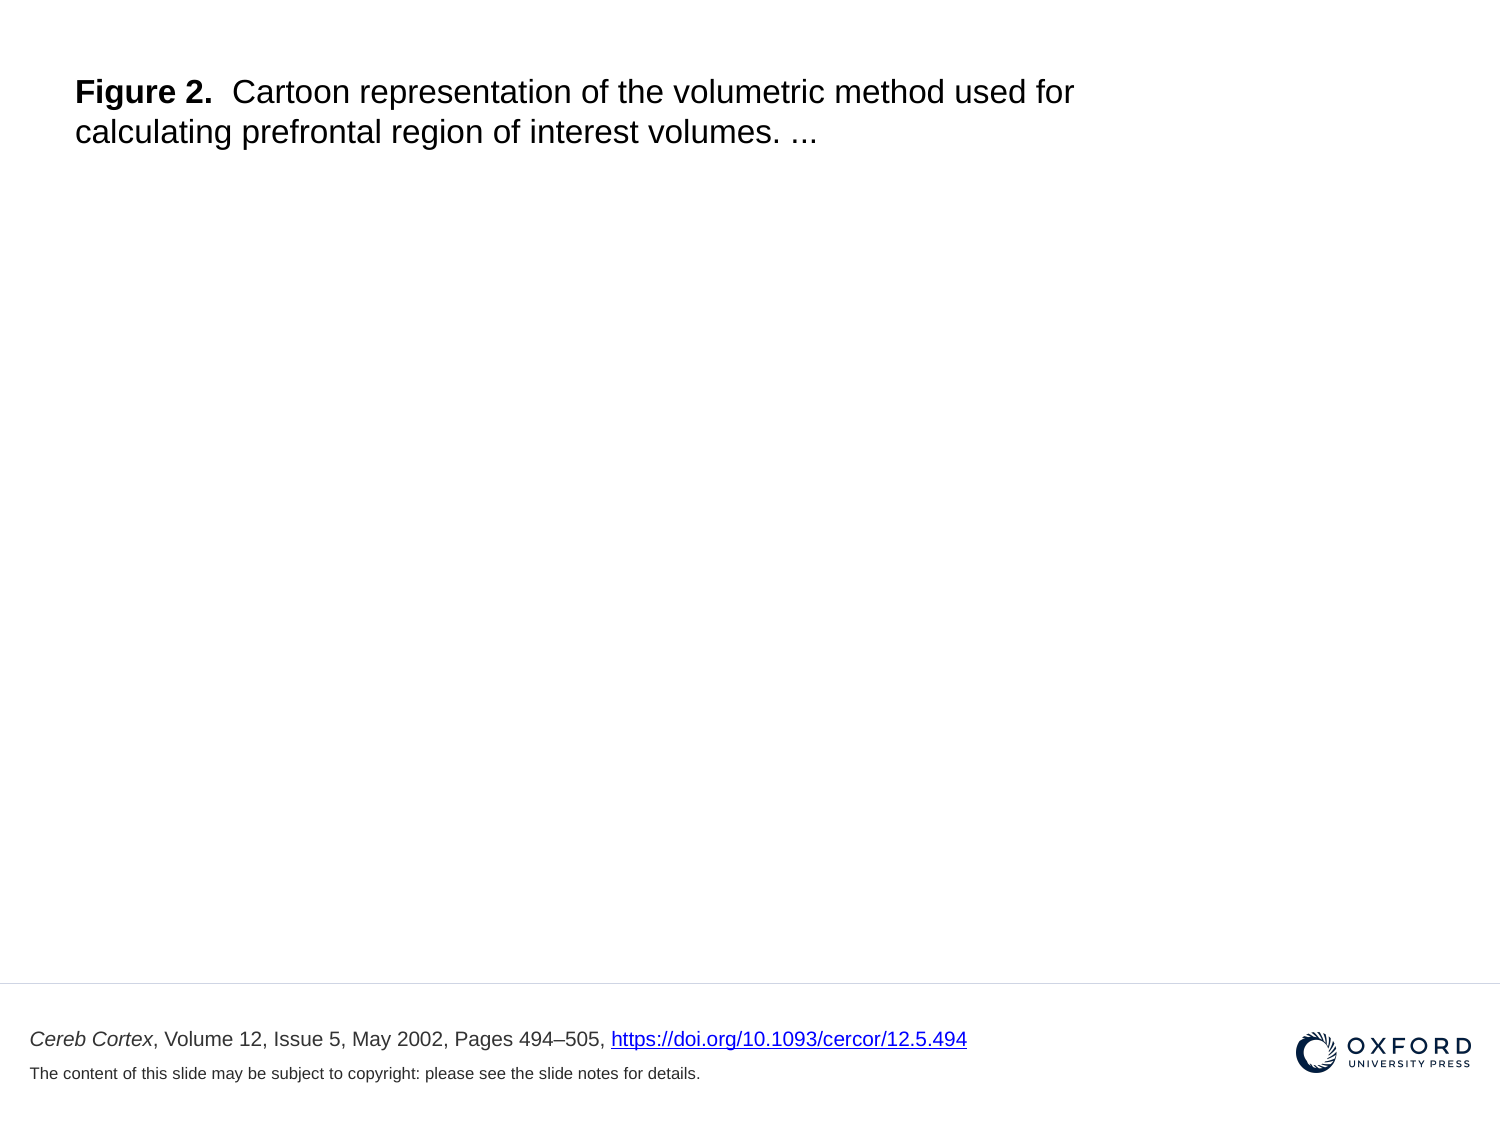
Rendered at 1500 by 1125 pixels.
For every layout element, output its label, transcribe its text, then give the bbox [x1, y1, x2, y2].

picture [1296, 1032, 1471, 1073]
footer Cereb Cortex, Volume 12, Issue 5, May 2002, Pages 494–505, https://doi.org/10.1093/cercor/12.5.494 The content of this slide may be subject to copyright: please see the slide notes for details. [0, 983, 1260, 1125]
title Figure 2. Cartoon representation of the volumetric method used for calculating prefrontal region of interest volumes. ... [75, 69, 1078, 171]
